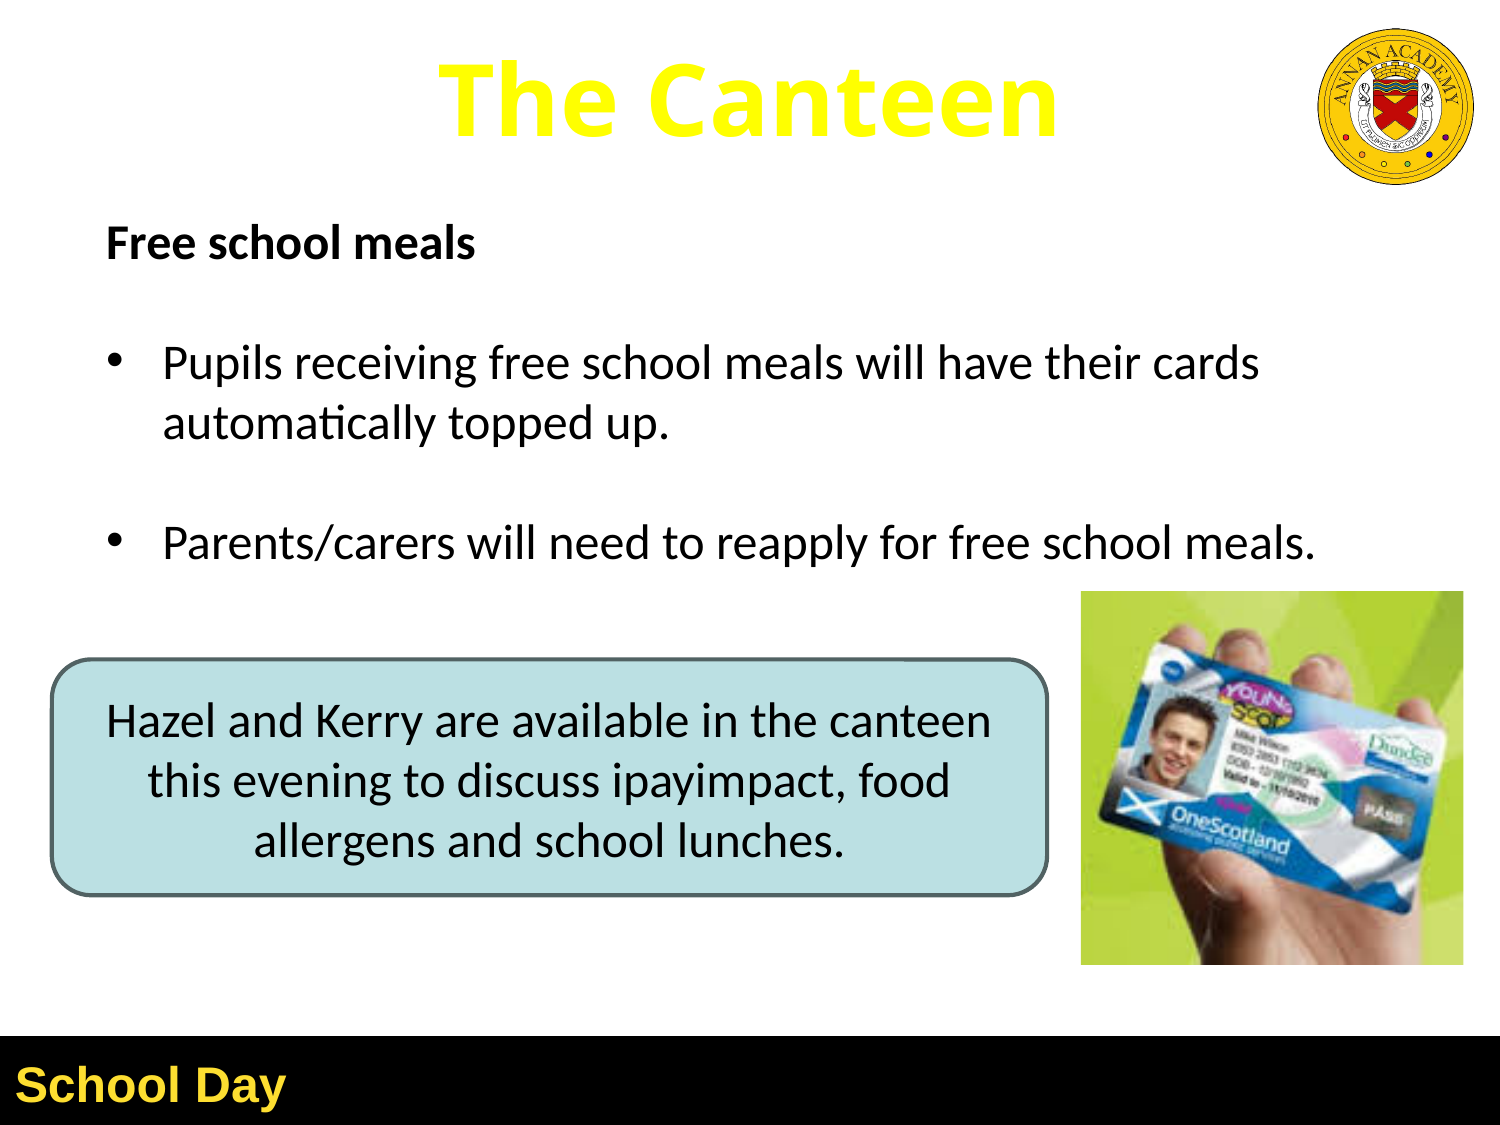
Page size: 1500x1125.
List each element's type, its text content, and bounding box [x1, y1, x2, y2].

picture [1315, 25, 1477, 191]
picture [1080, 591, 1464, 965]
text_box School Day [0, 1037, 1500, 1125]
title The Canteen [75, 26, 1312, 166]
text_box Free school meals Pupils receiving free school meals will have their cards automatically topped up.​ Parents/carers will need to reapply for free school meals.​ [91, 201, 1367, 612]
text_box Hazel and Kerry are available in the canteen this evening to discuss ipayimpact, food allergens and school lunches. [49, 657, 1050, 898]
text_box [74, 612, 1075, 678]
